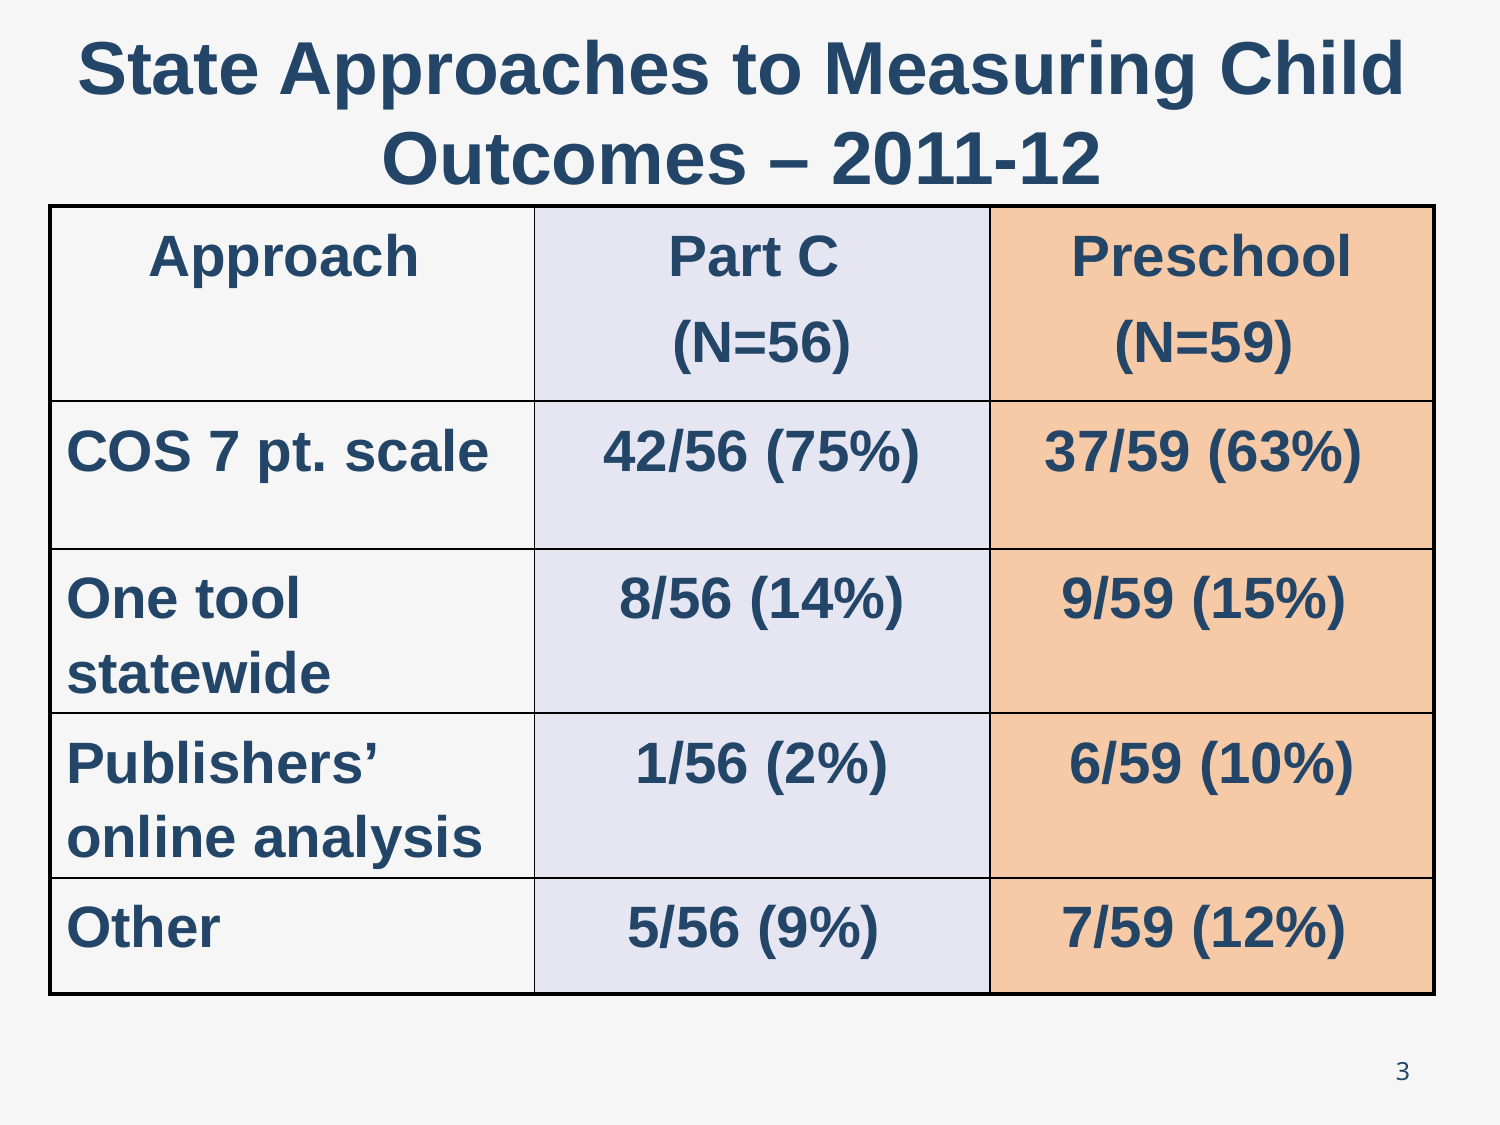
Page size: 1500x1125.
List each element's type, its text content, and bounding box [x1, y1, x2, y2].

table_cell 42/56 (75%) [535, 402, 989, 548]
text_box State Approaches to Measuring Child Outcomes – 2011-12 [49, 12, 1435, 207]
table_cell 37/59 (63%) [991, 402, 1432, 548]
table_header Approach [52, 208, 534, 400]
table_header Part C (N=56) [535, 208, 989, 400]
table_header Preschool (N=59) [991, 208, 1432, 400]
slide_number 3 [1074, 1042, 1425, 1103]
table_cell Publishers’ online analysis [52, 714, 534, 877]
table_cell 9/59 (15%) [991, 550, 1432, 712]
table_cell COS 7 pt. scale [52, 402, 534, 548]
table_cell Other [52, 879, 534, 992]
table_cell 7/59 (12%) [991, 879, 1432, 992]
table_cell One tool statewide [52, 550, 534, 712]
table_cell 6/59 (10%) [991, 714, 1432, 877]
table_cell 1/56 (2%) [535, 714, 989, 877]
table_cell 8/56 (14%) [535, 550, 989, 712]
table_cell 5/56 (9%) [535, 879, 989, 992]
